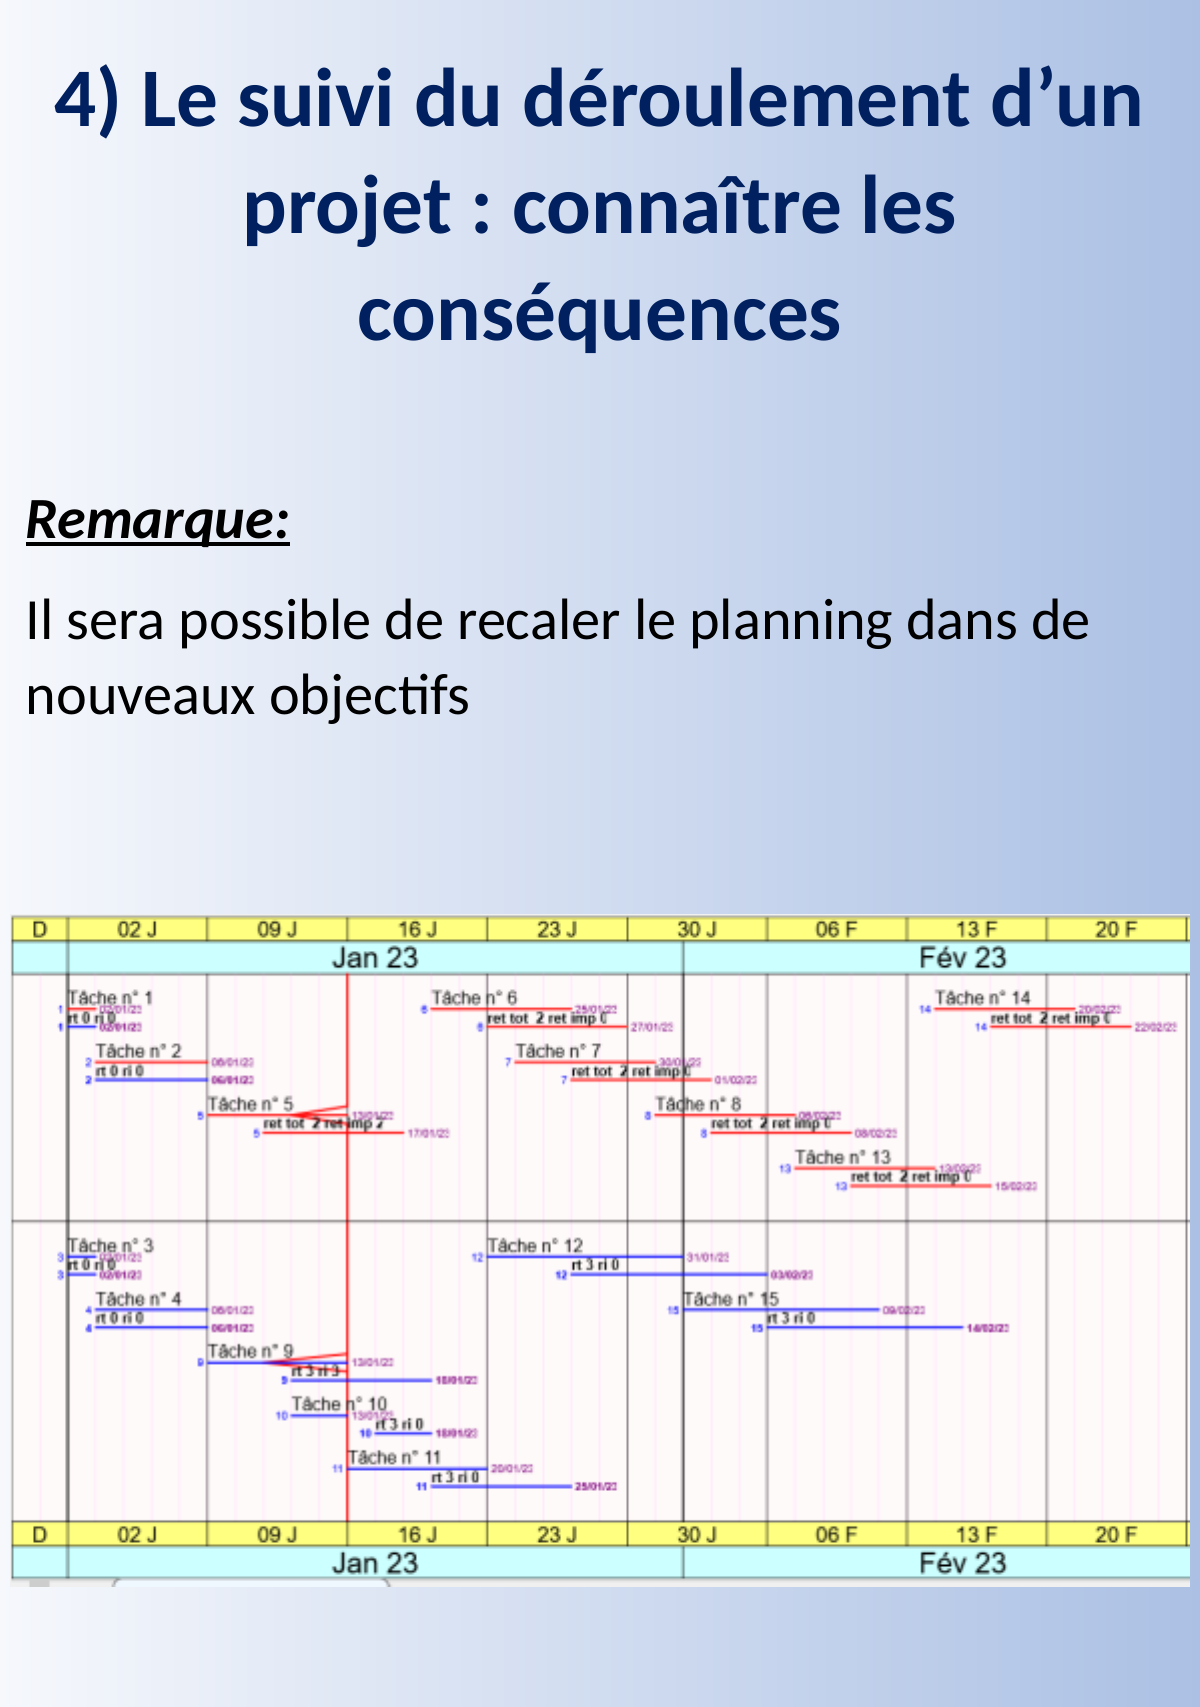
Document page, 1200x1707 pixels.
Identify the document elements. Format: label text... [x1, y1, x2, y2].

subtitle Remarque: Il sera possible de recaler le planning dans de nouveaux objectifs [10, 468, 1200, 1707]
picture [10, 914, 1190, 1587]
title 4) Le suivi du déroulement d’un projet : connaître les conséquences [0, 0, 1200, 365]
